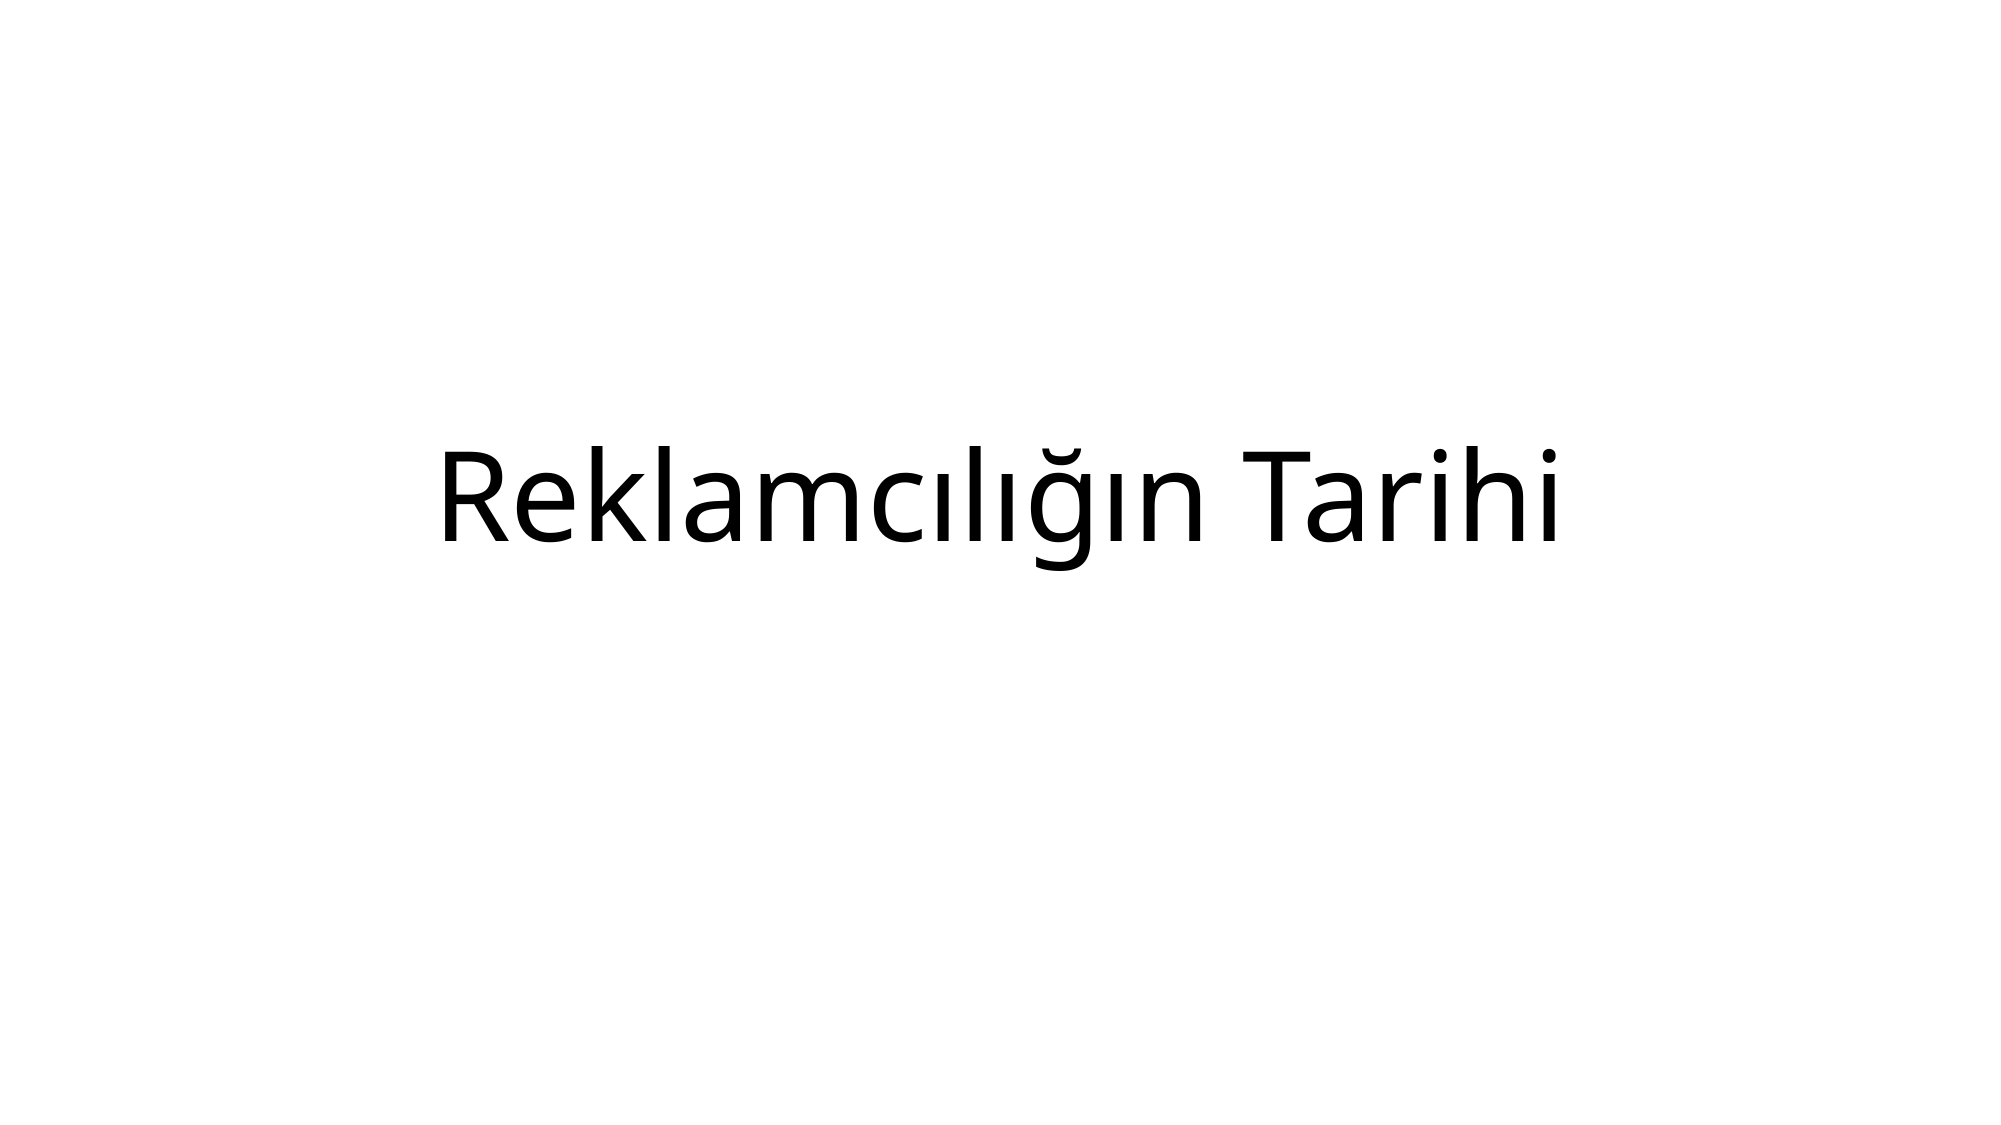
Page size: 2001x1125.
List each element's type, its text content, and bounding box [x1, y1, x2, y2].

title Reklamcılığın Tarihi [249, 184, 1750, 576]
